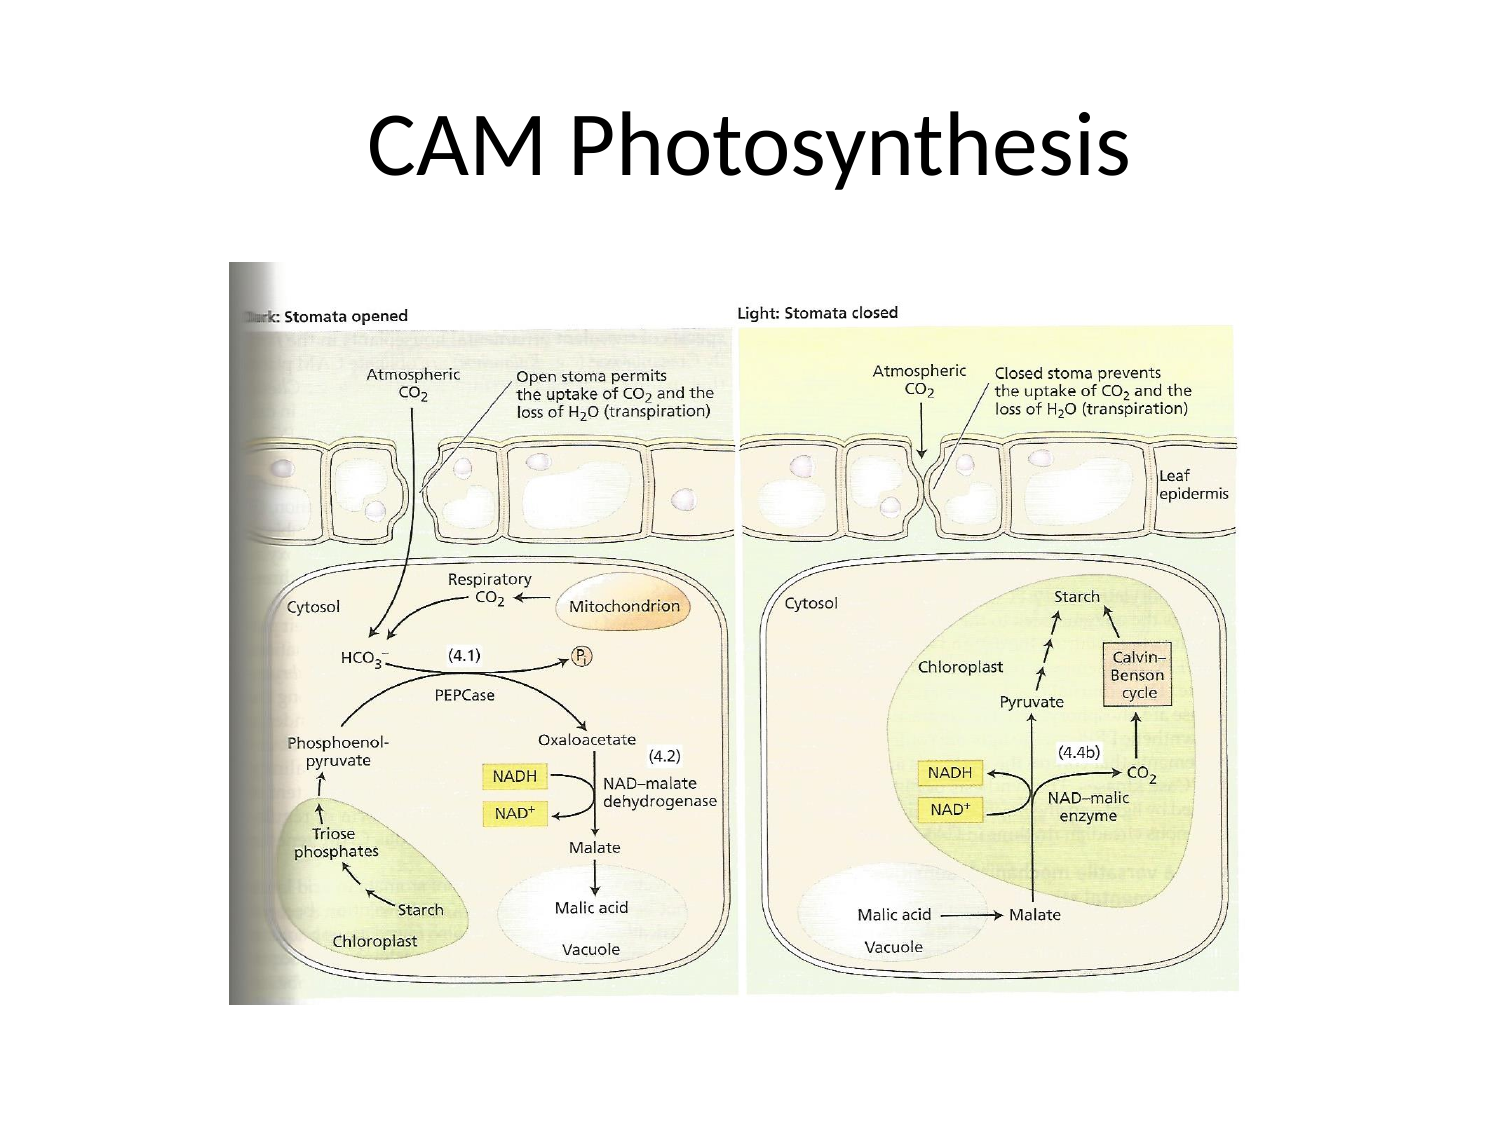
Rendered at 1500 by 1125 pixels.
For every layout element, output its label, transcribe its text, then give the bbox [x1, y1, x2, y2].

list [229, 262, 1271, 1006]
title CAM Photosynthesis [75, 45, 1425, 233]
